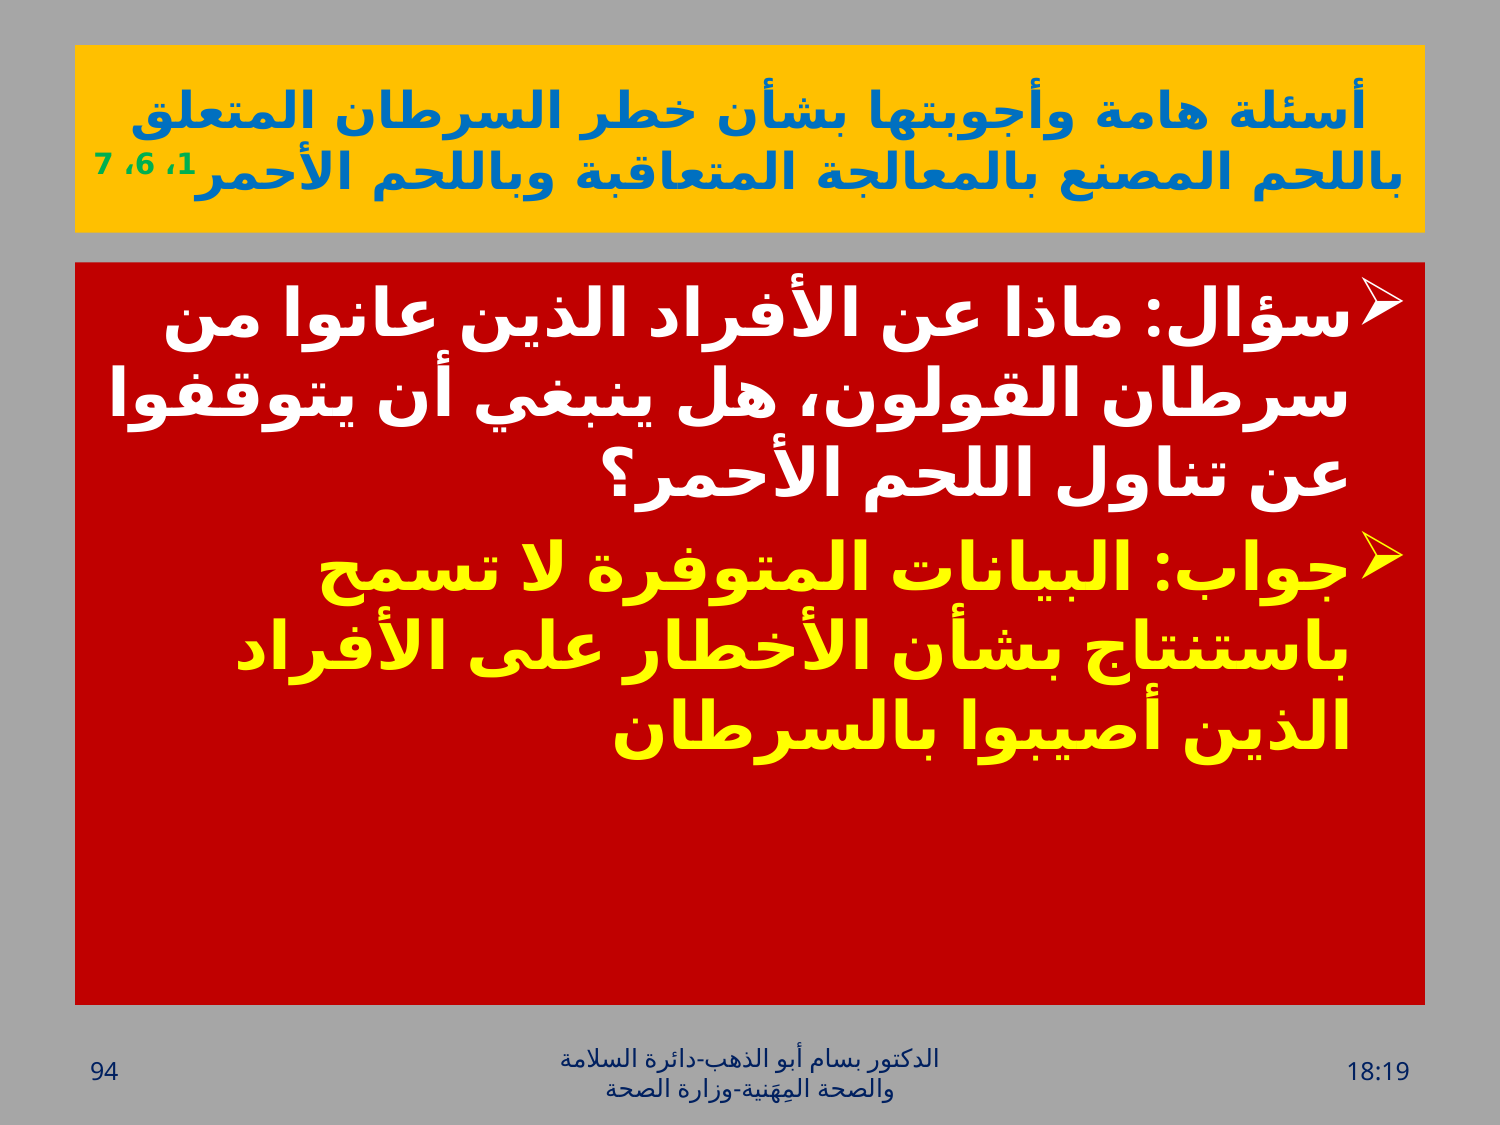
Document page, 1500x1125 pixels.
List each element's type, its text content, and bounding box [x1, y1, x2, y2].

slide_number 94 [75, 1042, 425, 1103]
title أسئلة هامة وأجوبتها بشأن خطر السرطان المتعلق باللحم المصنع بالمعالجة المتعاقبة وباللحم الأحمر1، 6، 7 [75, 45, 1425, 233]
footer الدكتور بسام أبو الذهب-دائرة السلامة والصحة المِهَنية-وزارة الصحة [512, 1042, 988, 1103]
list سؤال: ماذا عن الأفراد الذين عانوا من سرطان القولون، هل ينبغي أن يتوقفوا عن تناول اللحم الأحمر؟ جواب: البيانات المتوفرة لا تسمح باستنتاج بشأن الأخطار على الأفراد الذين أصيبوا بالسرطان [75, 262, 1425, 1005]
slide_number الأحد، 26 حزيران، 2016 [1074, 1042, 1425, 1103]
